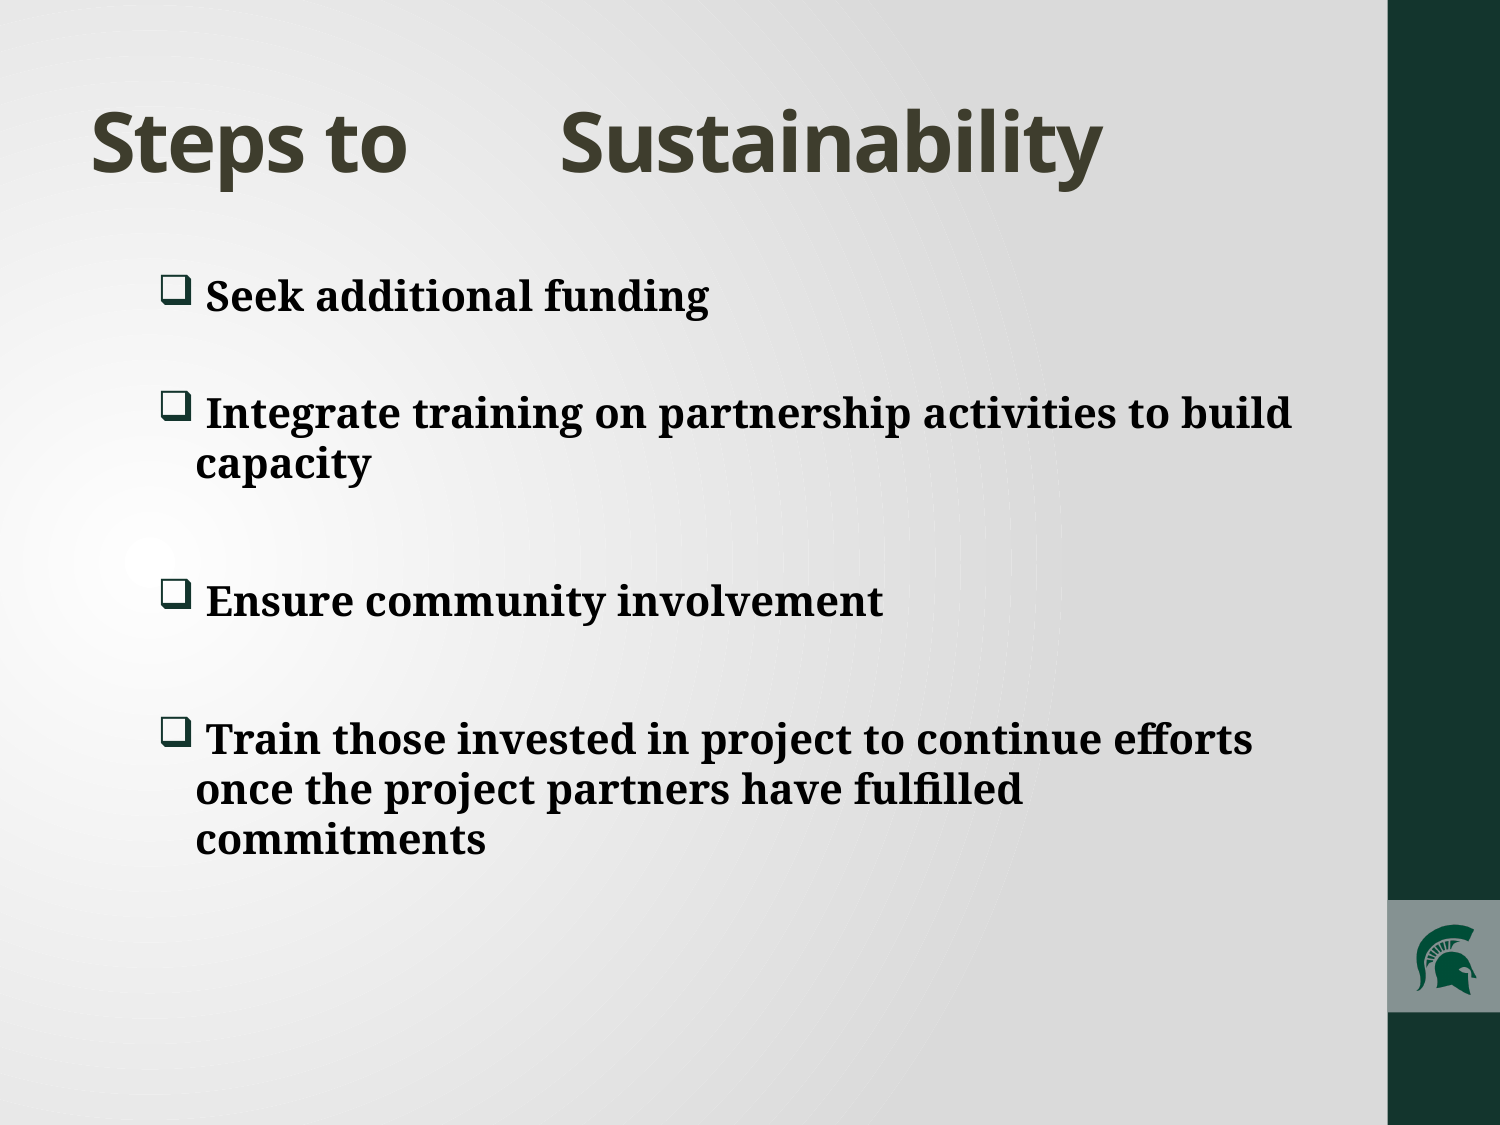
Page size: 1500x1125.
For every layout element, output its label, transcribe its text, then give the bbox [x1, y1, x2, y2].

title Steps to Sustainability [75, 45, 1325, 233]
list Seek additional funding Integrate training on partnership activities to build capacity Ensure community involvement Train those invested in project to continue efforts once the project partners have fulfilled commitments [75, 262, 1325, 1050]
